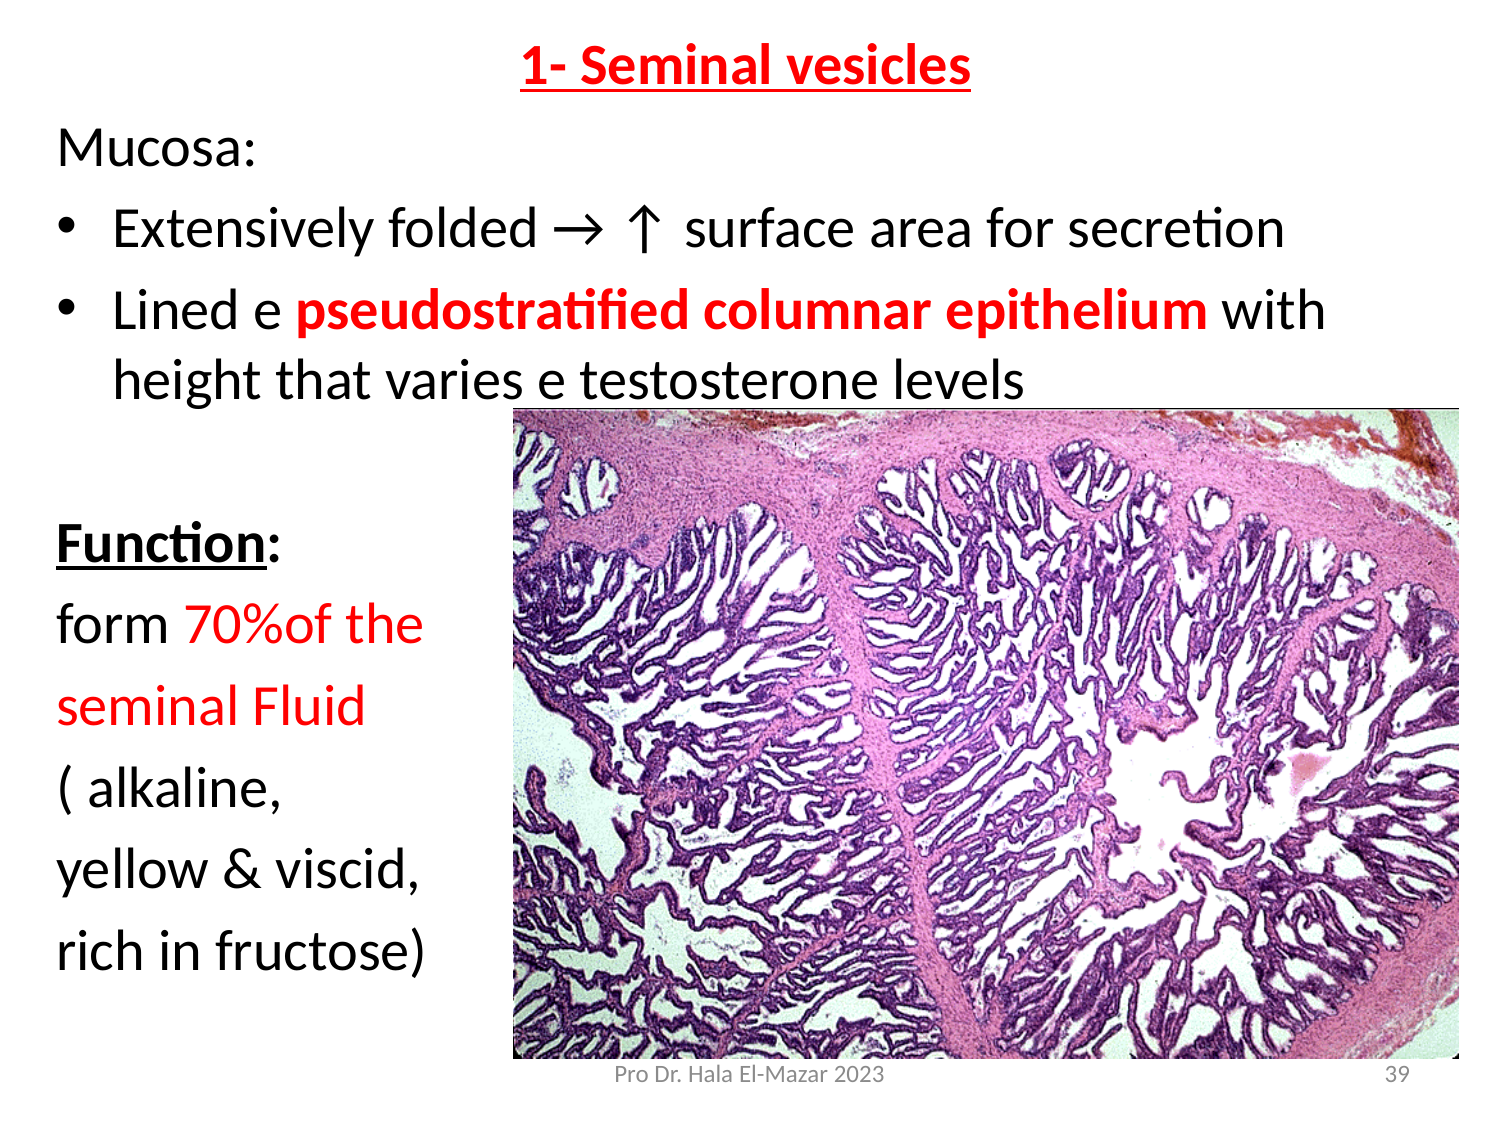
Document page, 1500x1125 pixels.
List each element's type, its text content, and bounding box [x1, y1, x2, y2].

footer Pro Dr. Hala El-Mazar 2023 [512, 1064, 988, 1103]
list 1- Seminal vesicles Mucosa: Extensively folded → ↑ surface area for secretion Lined e pseudostratified columnar epithelium with height that varies e testosterone levels Function: form 70%of the seminal Fluid ( alkaline, yellow & viscid, rich in fructose) [41, 19, 1483, 1094]
slide_number 39 [1074, 1066, 1425, 1103]
picture [513, 408, 1459, 1059]
